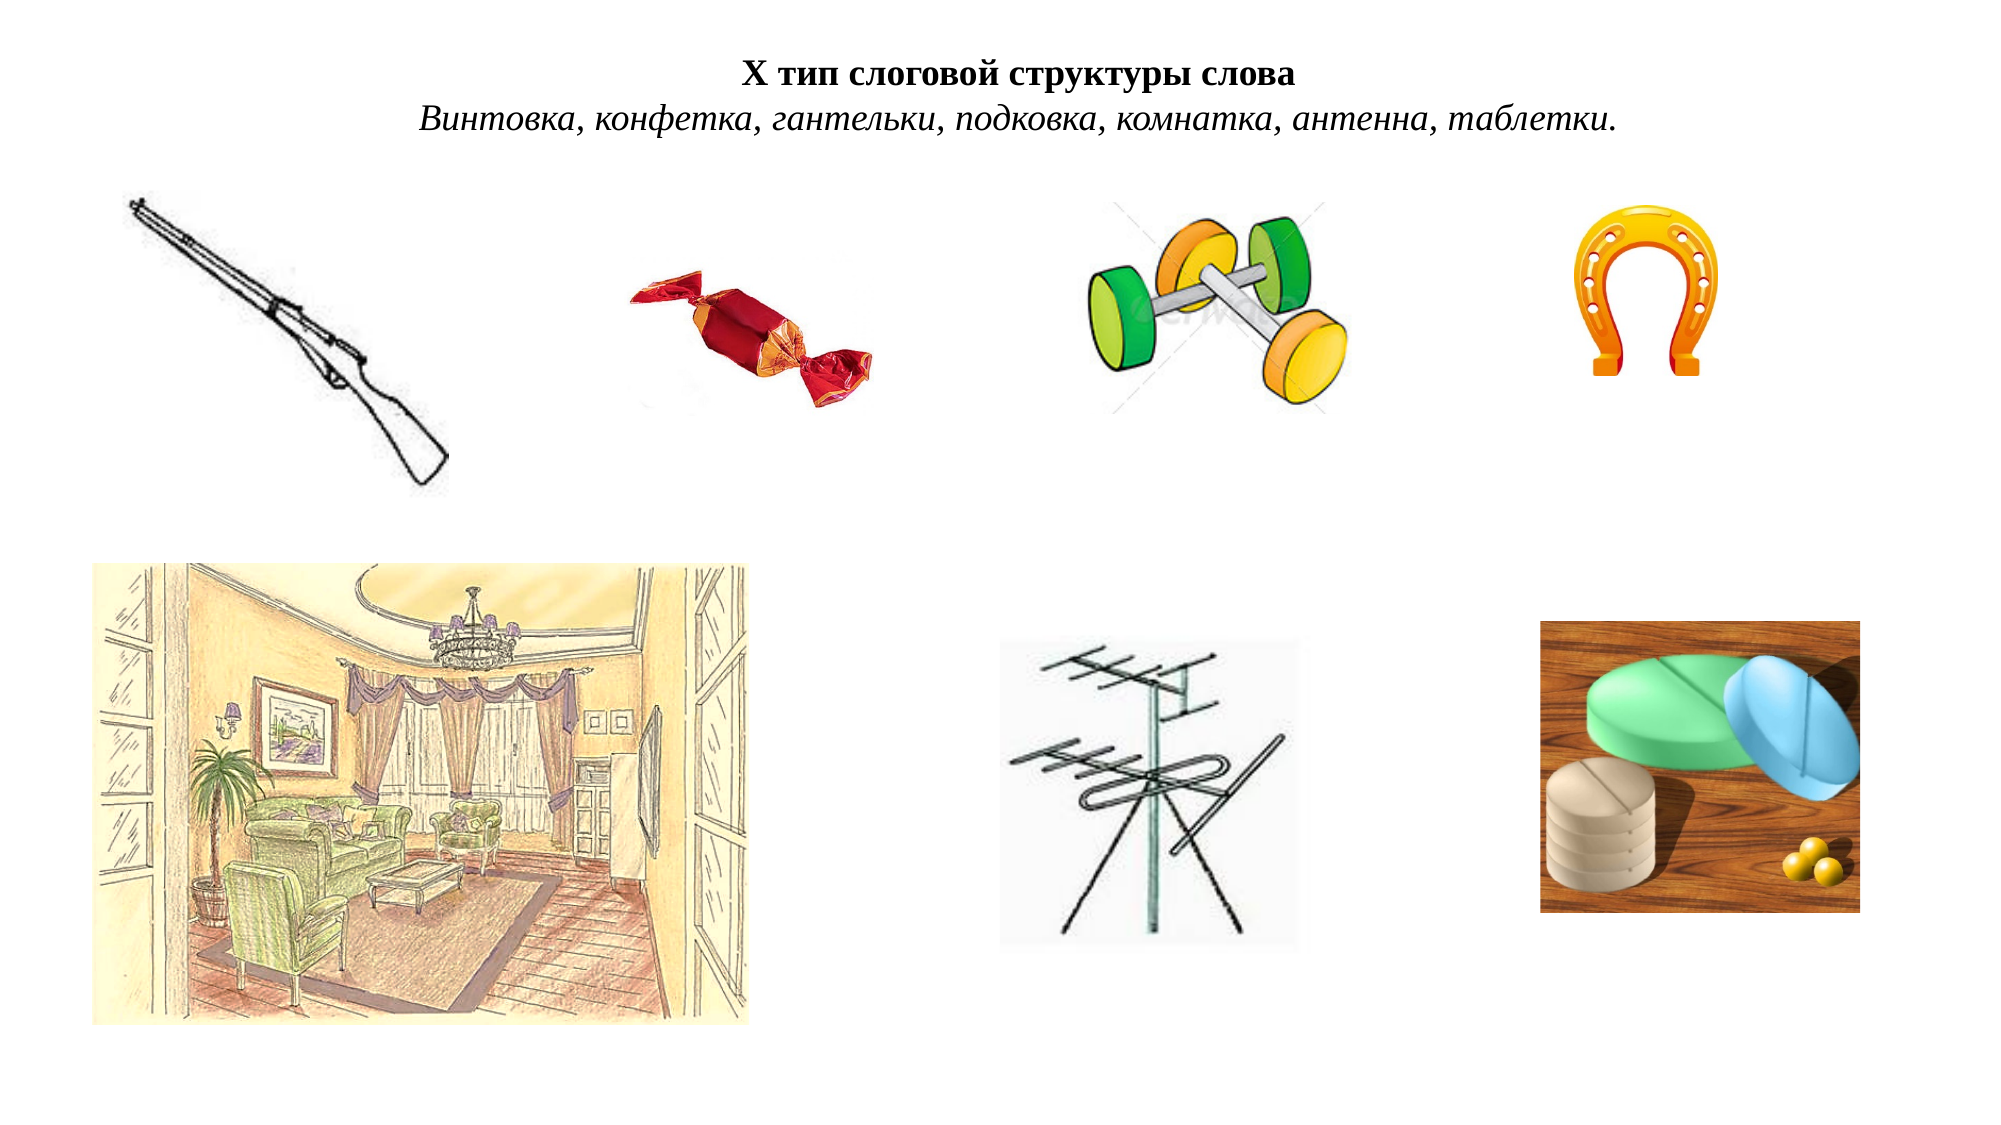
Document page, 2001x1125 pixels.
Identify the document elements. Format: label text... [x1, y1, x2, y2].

picture [1540, 621, 1861, 913]
picture [999, 631, 1318, 957]
picture [1574, 205, 1718, 376]
picture [99, 159, 460, 508]
text_box X тип слоговой структуры слова Винтовка, конфетка, гантельки, подковка, комнатка, антенна, таблетки. [375, 40, 1662, 145]
picture [1077, 202, 1371, 414]
picture [91, 563, 750, 1025]
picture [624, 250, 874, 416]
